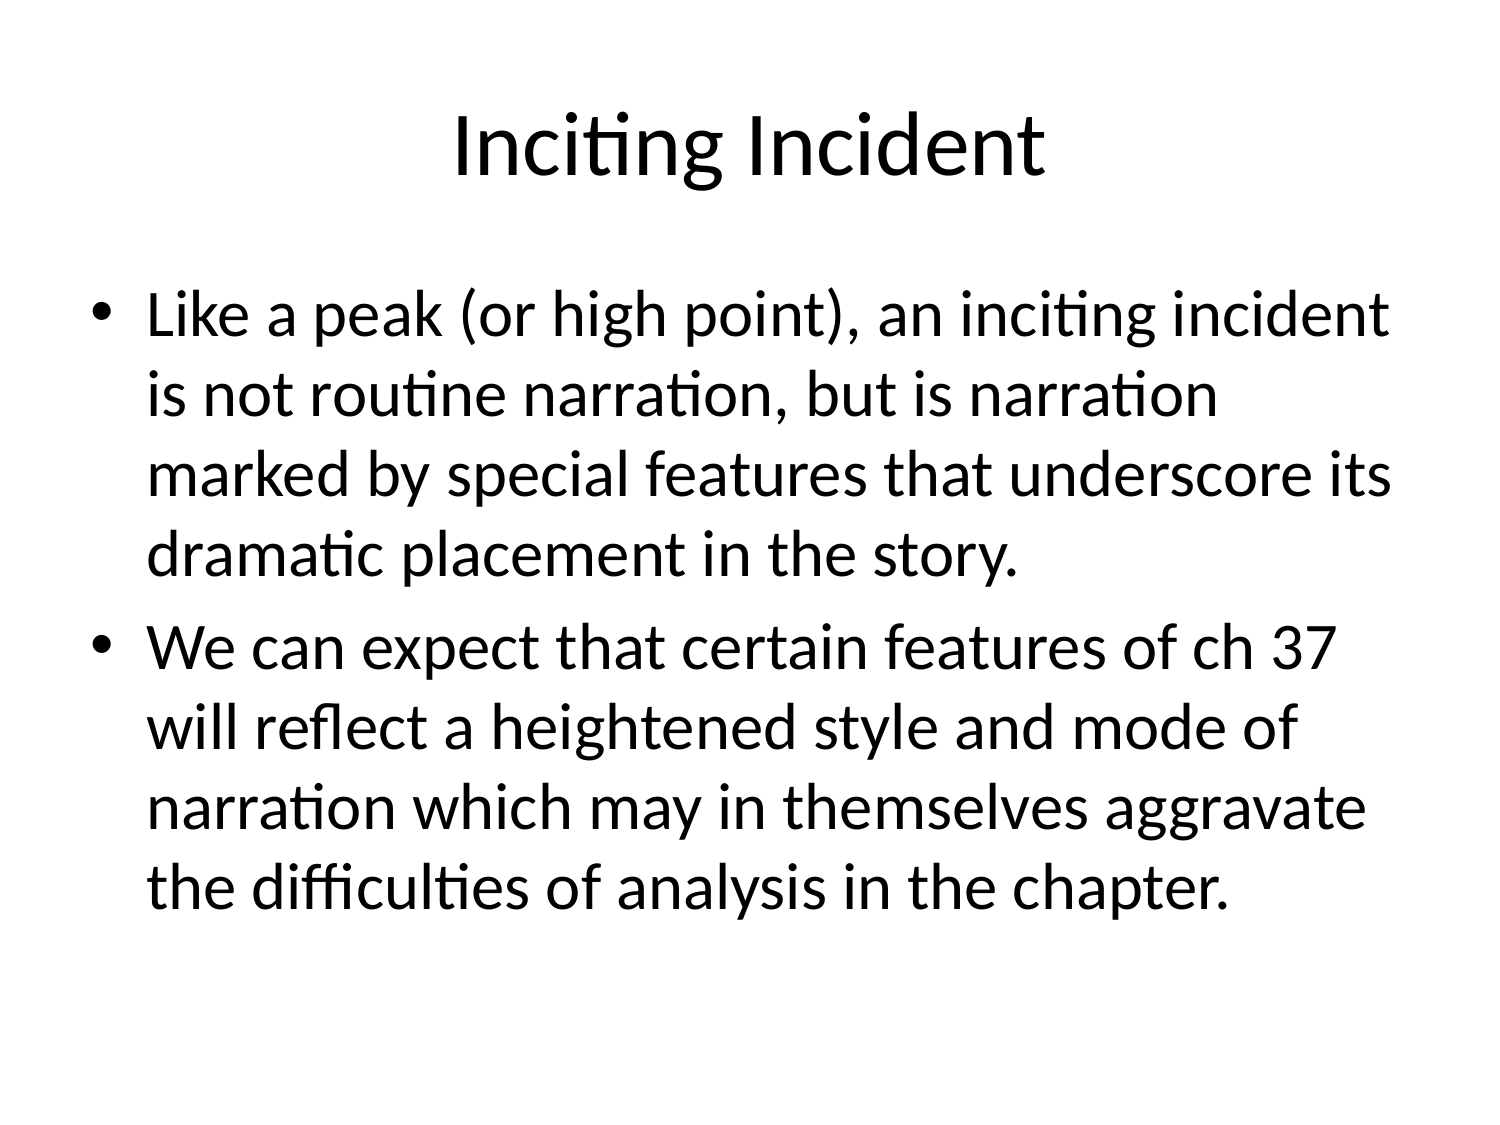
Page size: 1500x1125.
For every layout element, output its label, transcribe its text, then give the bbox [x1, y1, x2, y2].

title Inciting Incident [74, 44, 1426, 233]
list Like a peak (or high point), an inciting incident is not routine narration, but is narration marked by special features that underscore its dramatic placement in the story. We can expect that certain features of ch 37 will reflect a heightened style and mode of narration which may in themselves aggravate the difficulties of analysis in the chapter. [74, 262, 1426, 1006]
